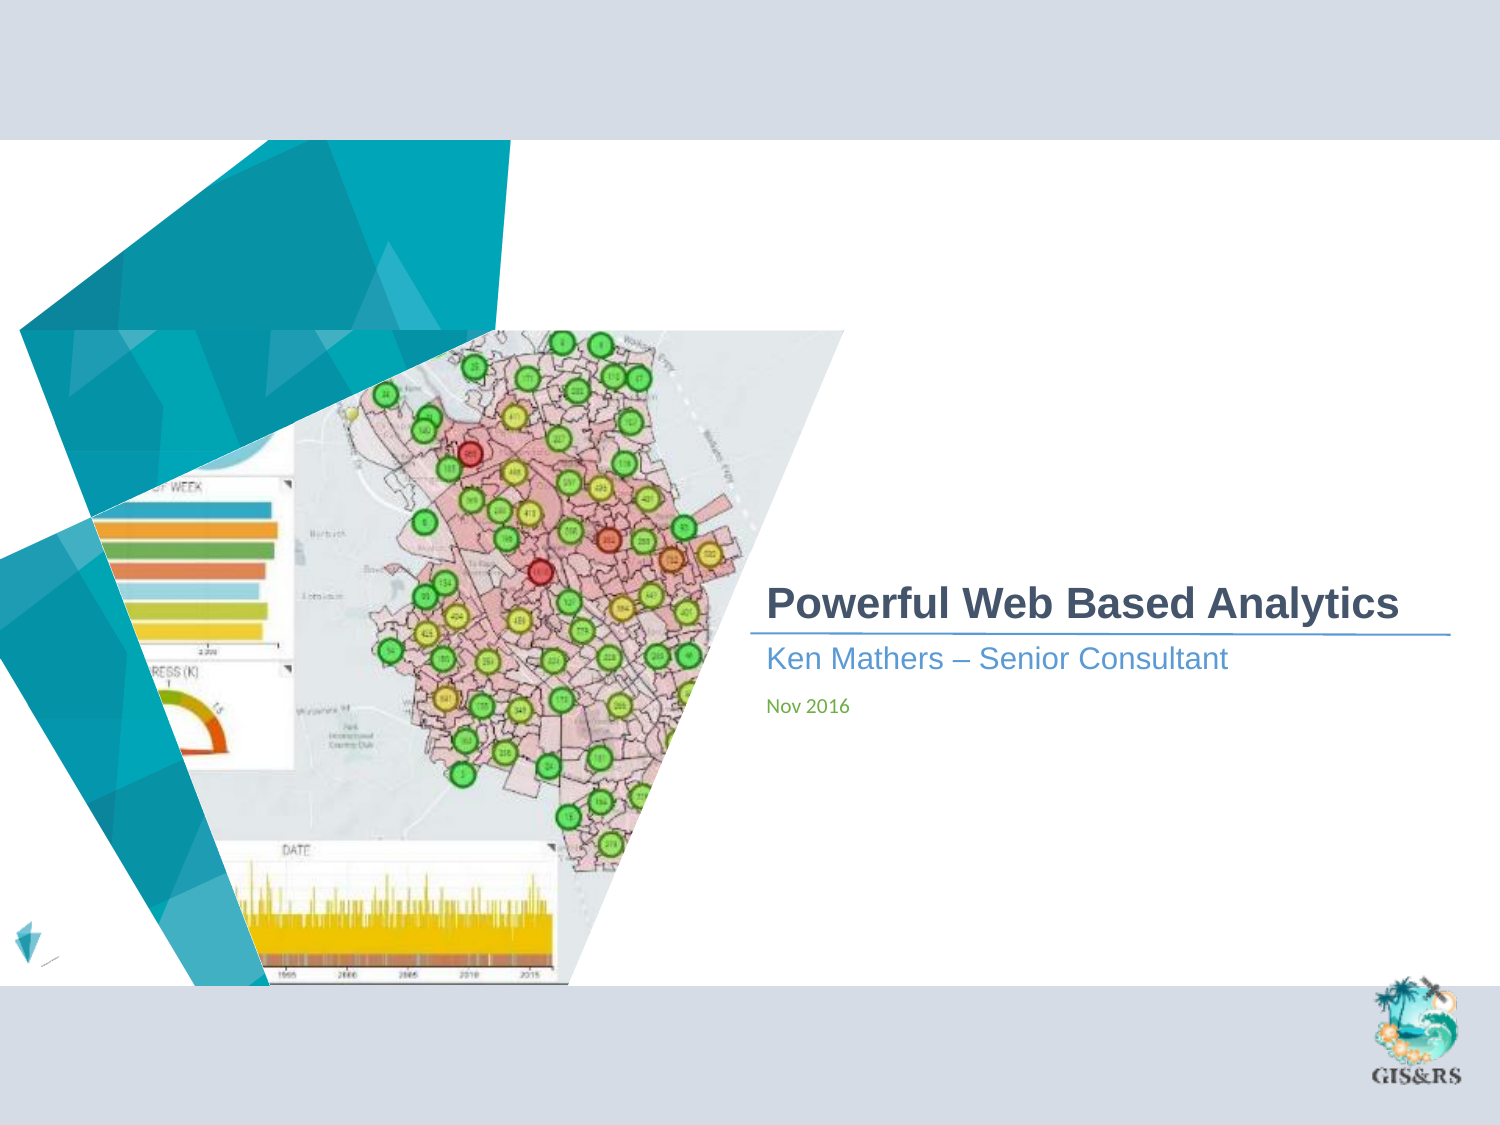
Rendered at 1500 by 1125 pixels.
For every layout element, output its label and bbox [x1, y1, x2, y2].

picture [0, 140, 1500, 1088]
